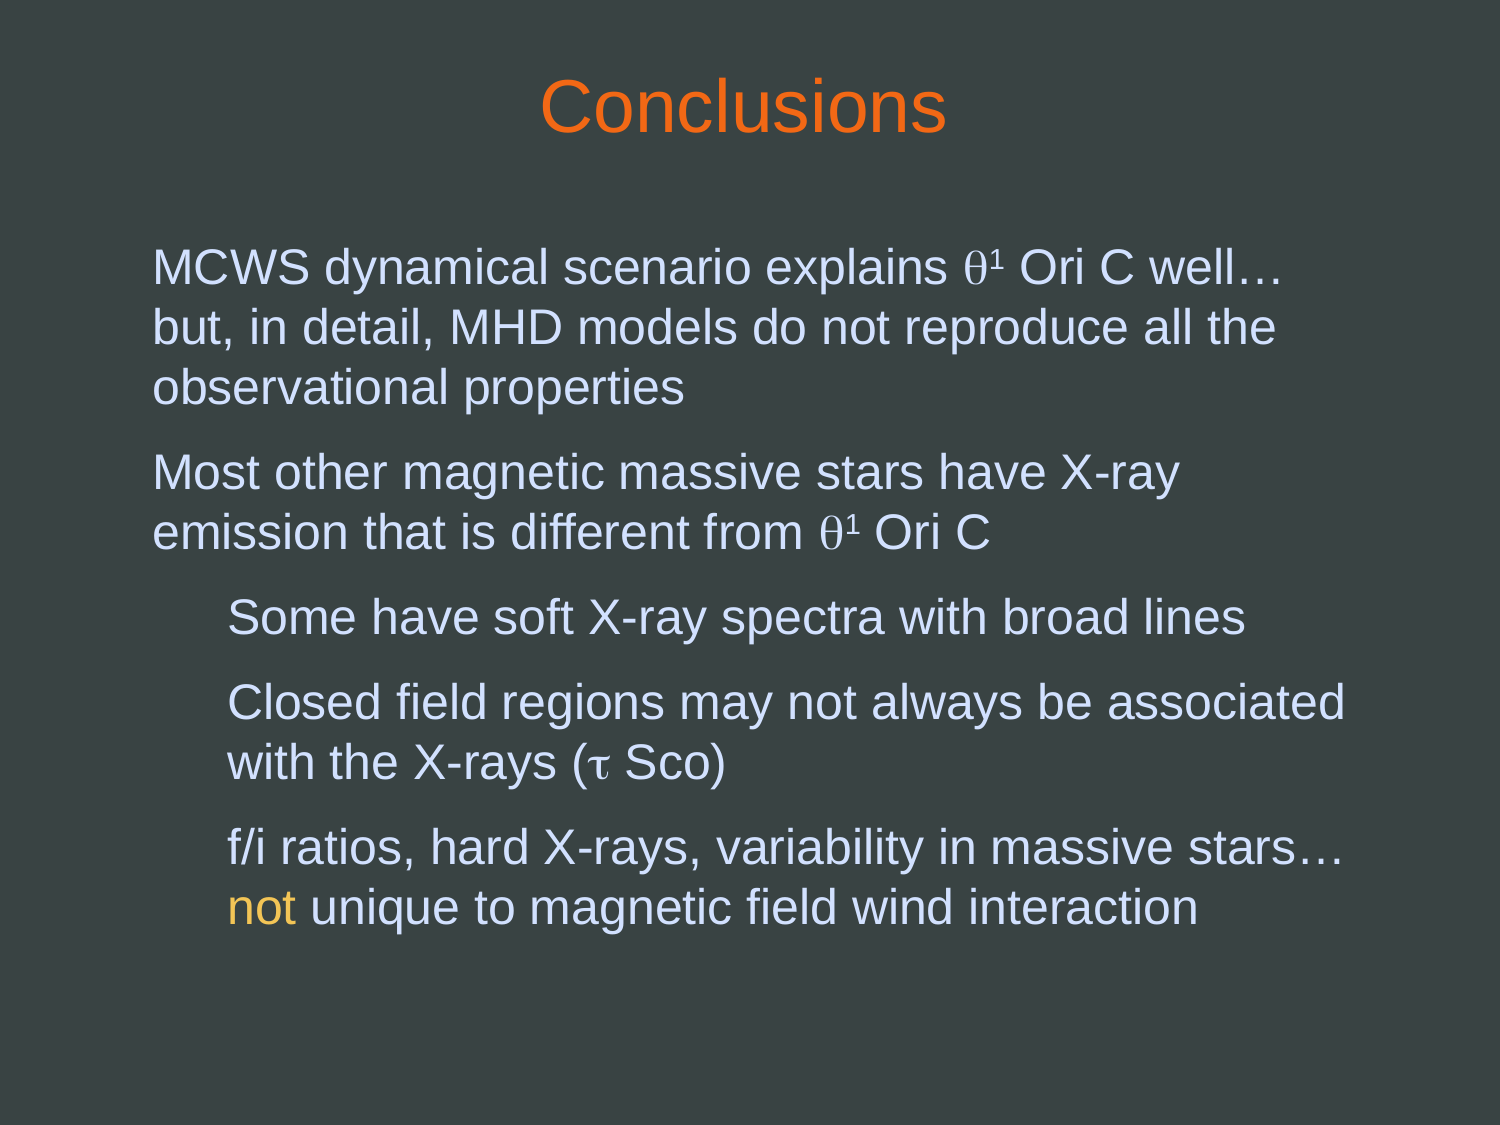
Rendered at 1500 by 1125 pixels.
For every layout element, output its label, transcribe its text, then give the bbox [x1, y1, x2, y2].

text_box MCWS dynamical scenario explains q1 Ori C well…but, in detail, MHD models do not reproduce all the observational properties Most other magnetic massive stars have X-ray emission that is different from q1 Ori C Some have soft X-ray spectra with broad lines Closed field regions may not always be associated with the X-rays (t Sco) f/i ratios, hard X-rays, variability in massive stars…not unique to magnetic field wind interaction [137, 227, 1375, 942]
text_box Conclusions [275, 49, 1213, 155]
